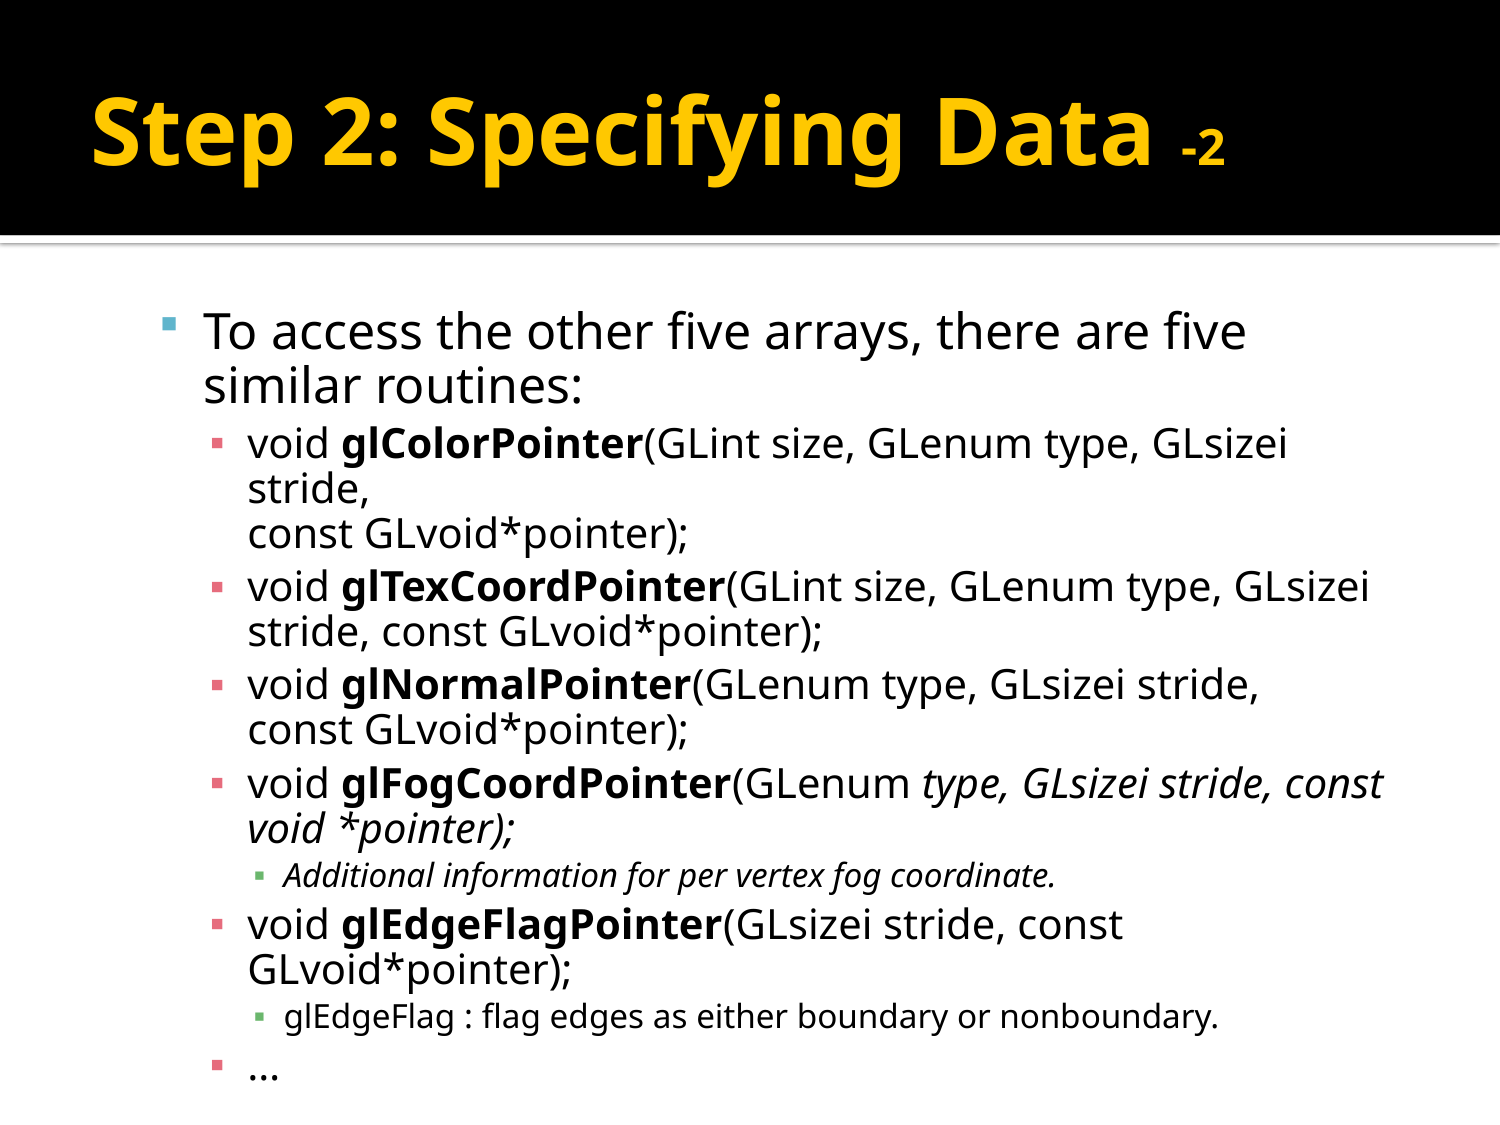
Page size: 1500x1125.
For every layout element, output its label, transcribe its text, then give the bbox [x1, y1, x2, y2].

list To access the other five arrays, there are five similar routines: void glColorPointer(GLint size, GLenum type, GLsizei stride, const GLvoid*pointer); void glTexCoordPointer(GLint size, GLenum type, GLsizei stride, const GLvoid*pointer); void glNormalPointer(GLenum type, GLsizei stride, const GLvoid*pointer); void glFogCoordPointer(GLenum type, GLsizei stride, const void *pointer); Additional information for per vertex fog coordinate. void glEdgeFlagPointer(GLsizei stride, const GLvoid*pointer); glEdgeFlag : flag edges as either boundary or nonboundary. … [74, 290, 1426, 1051]
title Step 2: Specifying Data -2 [75, 25, 1425, 231]
